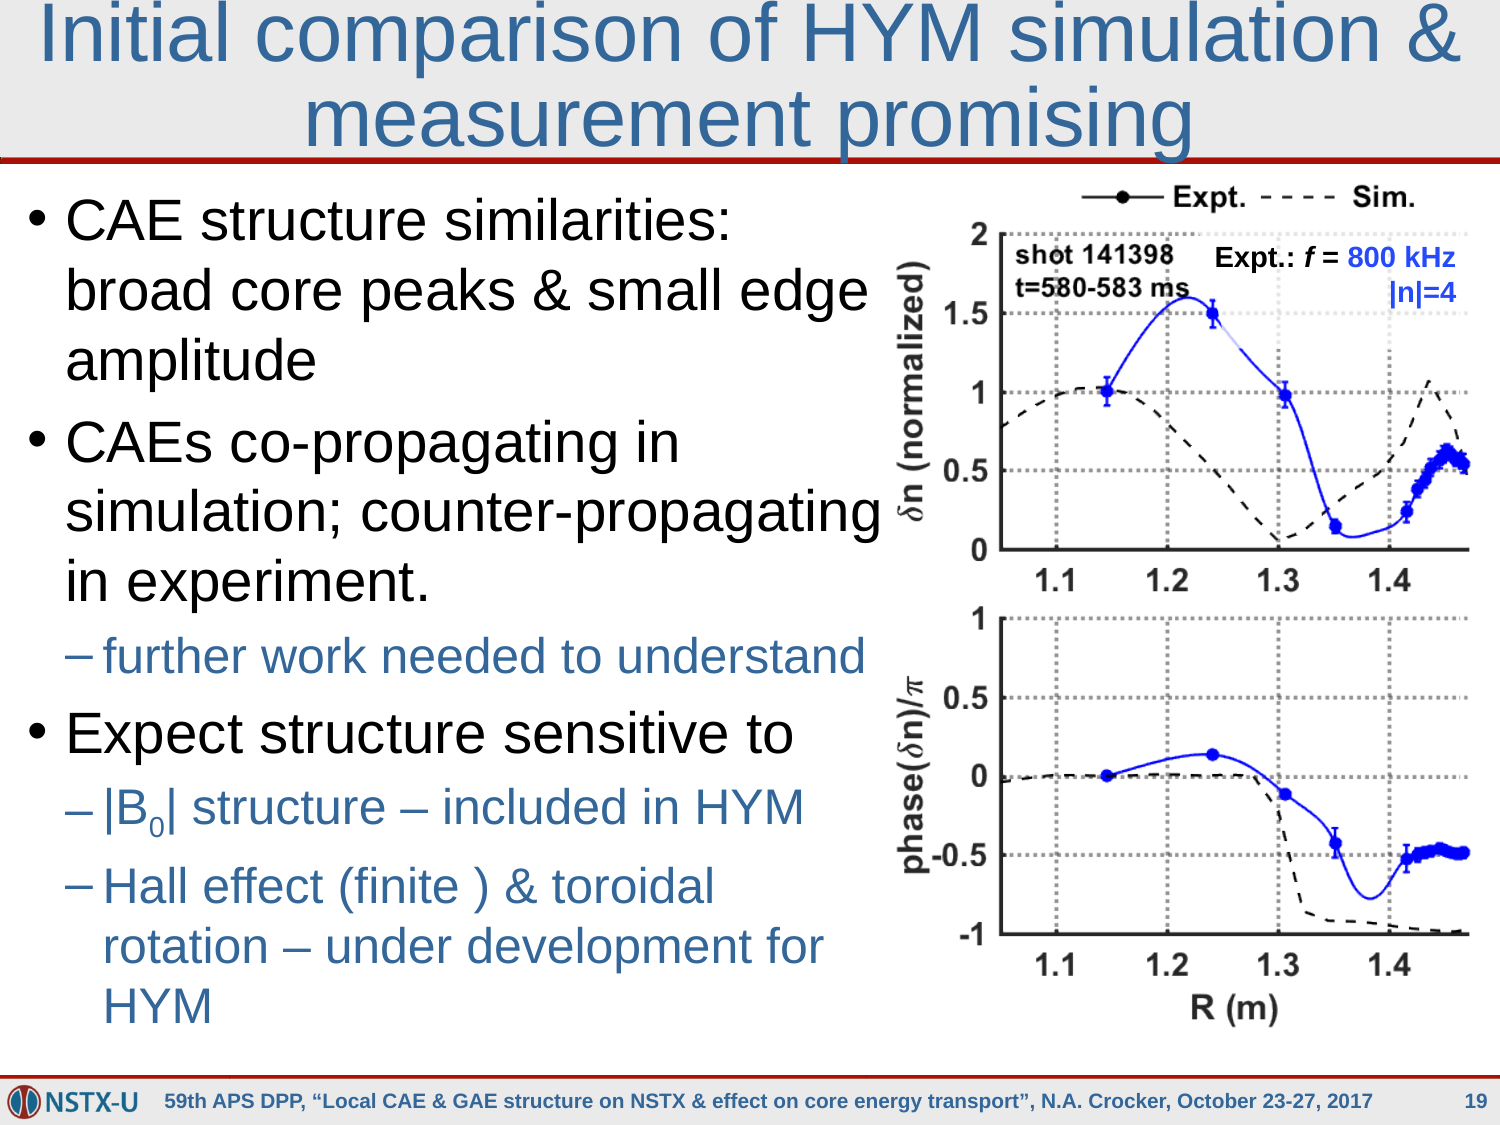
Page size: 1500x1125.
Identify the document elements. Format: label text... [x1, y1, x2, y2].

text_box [890, 157, 1483, 1029]
picture [1483, 158, 1500, 164]
picture [0, 1075, 1500, 1125]
title Initial comparison of HYM simulation & measurement promising [0, 0, 1500, 158]
picture [0, 158, 890, 164]
